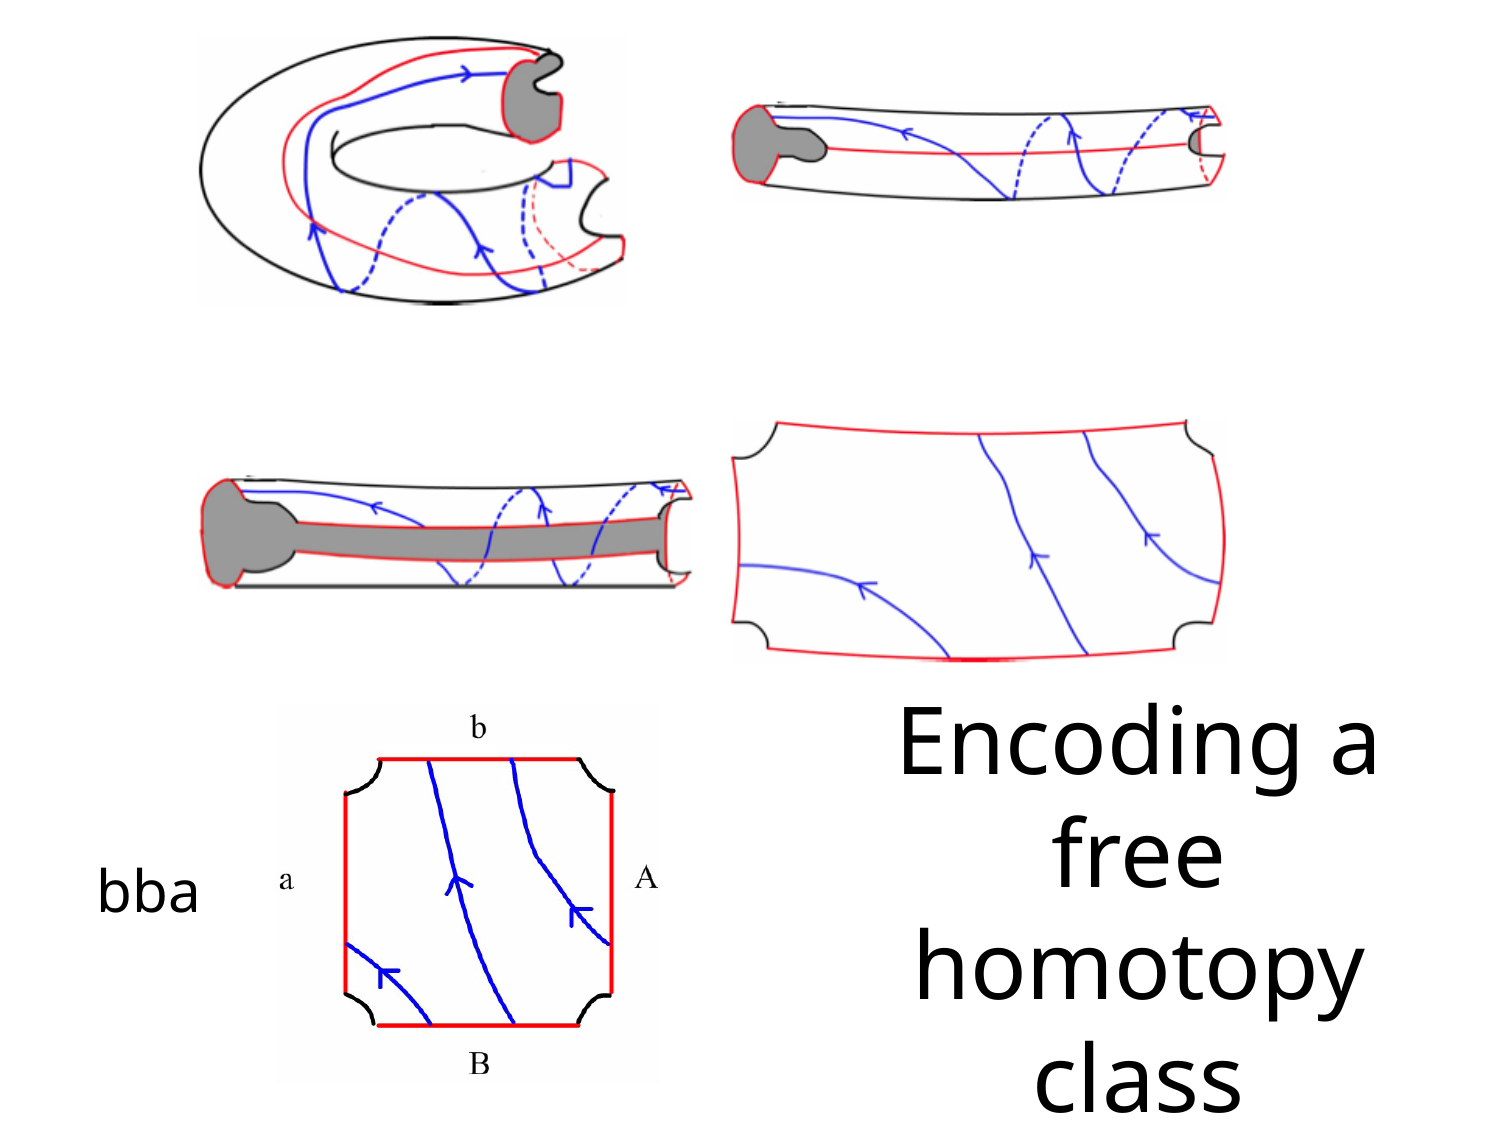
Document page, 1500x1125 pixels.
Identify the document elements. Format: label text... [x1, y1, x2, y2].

text_box bba [96, 854, 201, 925]
title Encoding a free homotopy class [812, 699, 1450, 1113]
picture [162, 0, 1282, 1084]
